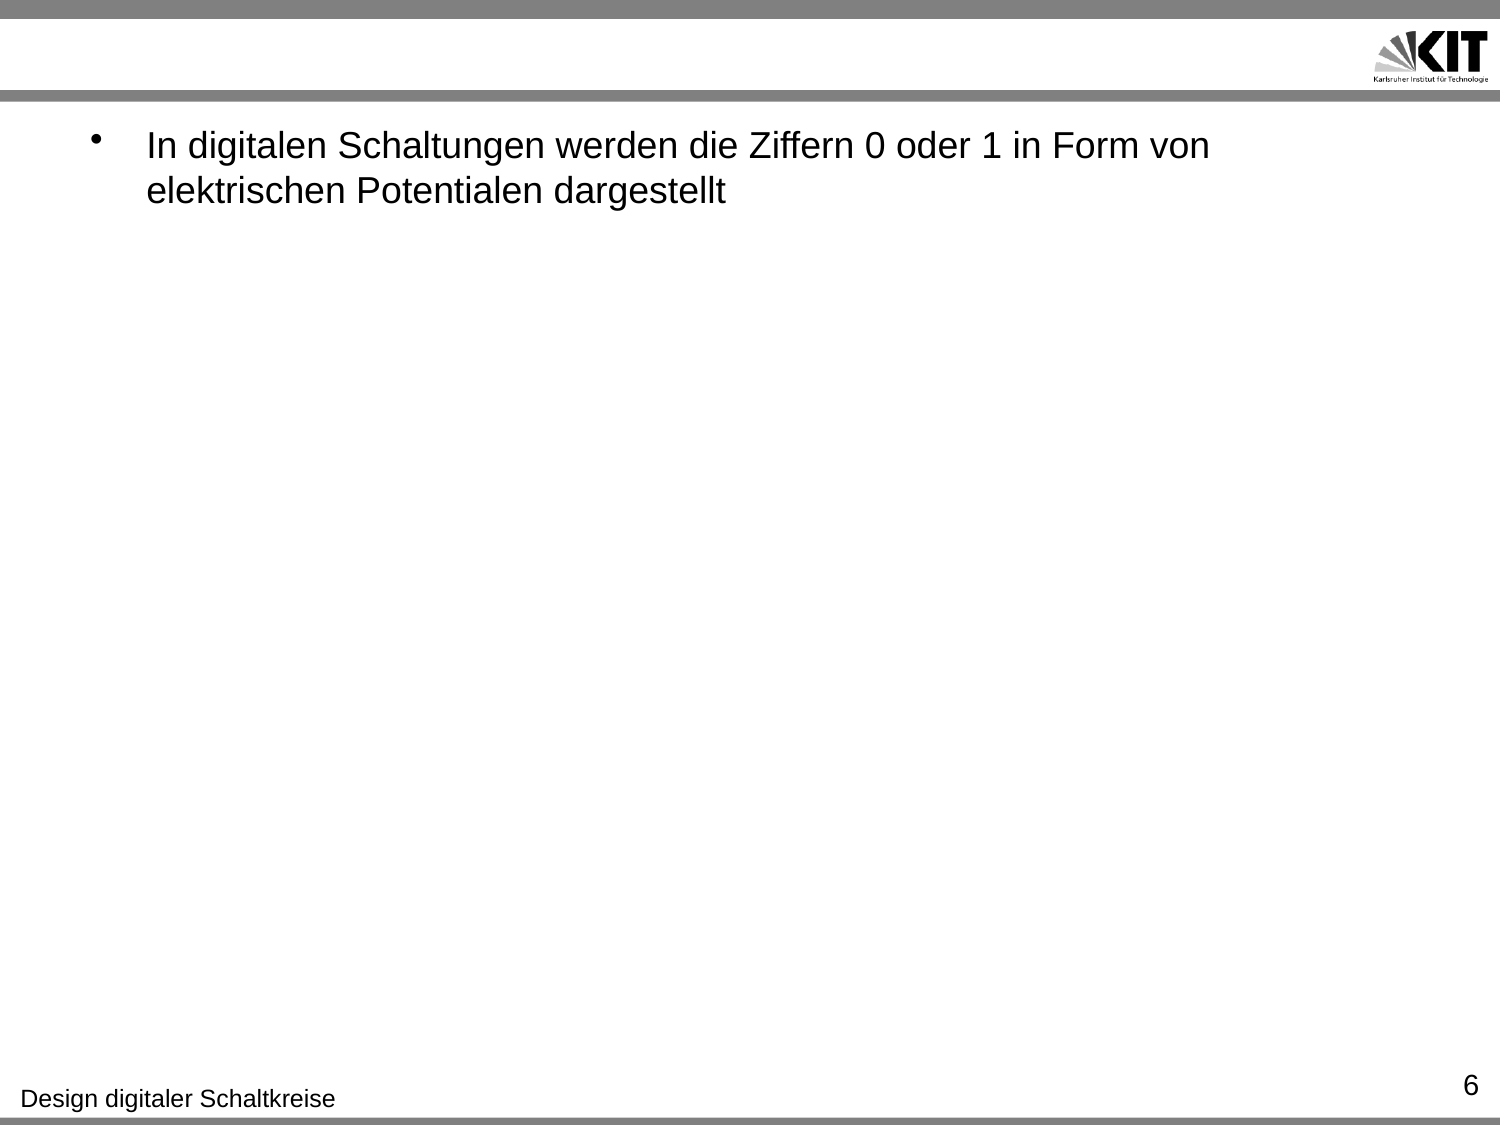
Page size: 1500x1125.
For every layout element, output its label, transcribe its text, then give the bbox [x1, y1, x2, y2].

slide_number 6 [1364, 1058, 1495, 1094]
list In digitalen Schaltungen werden die Ziffern 0 oder 1 in Form von elektrischen Potentialen dargestellt [75, 113, 1425, 800]
picture [1374, 31, 1488, 83]
